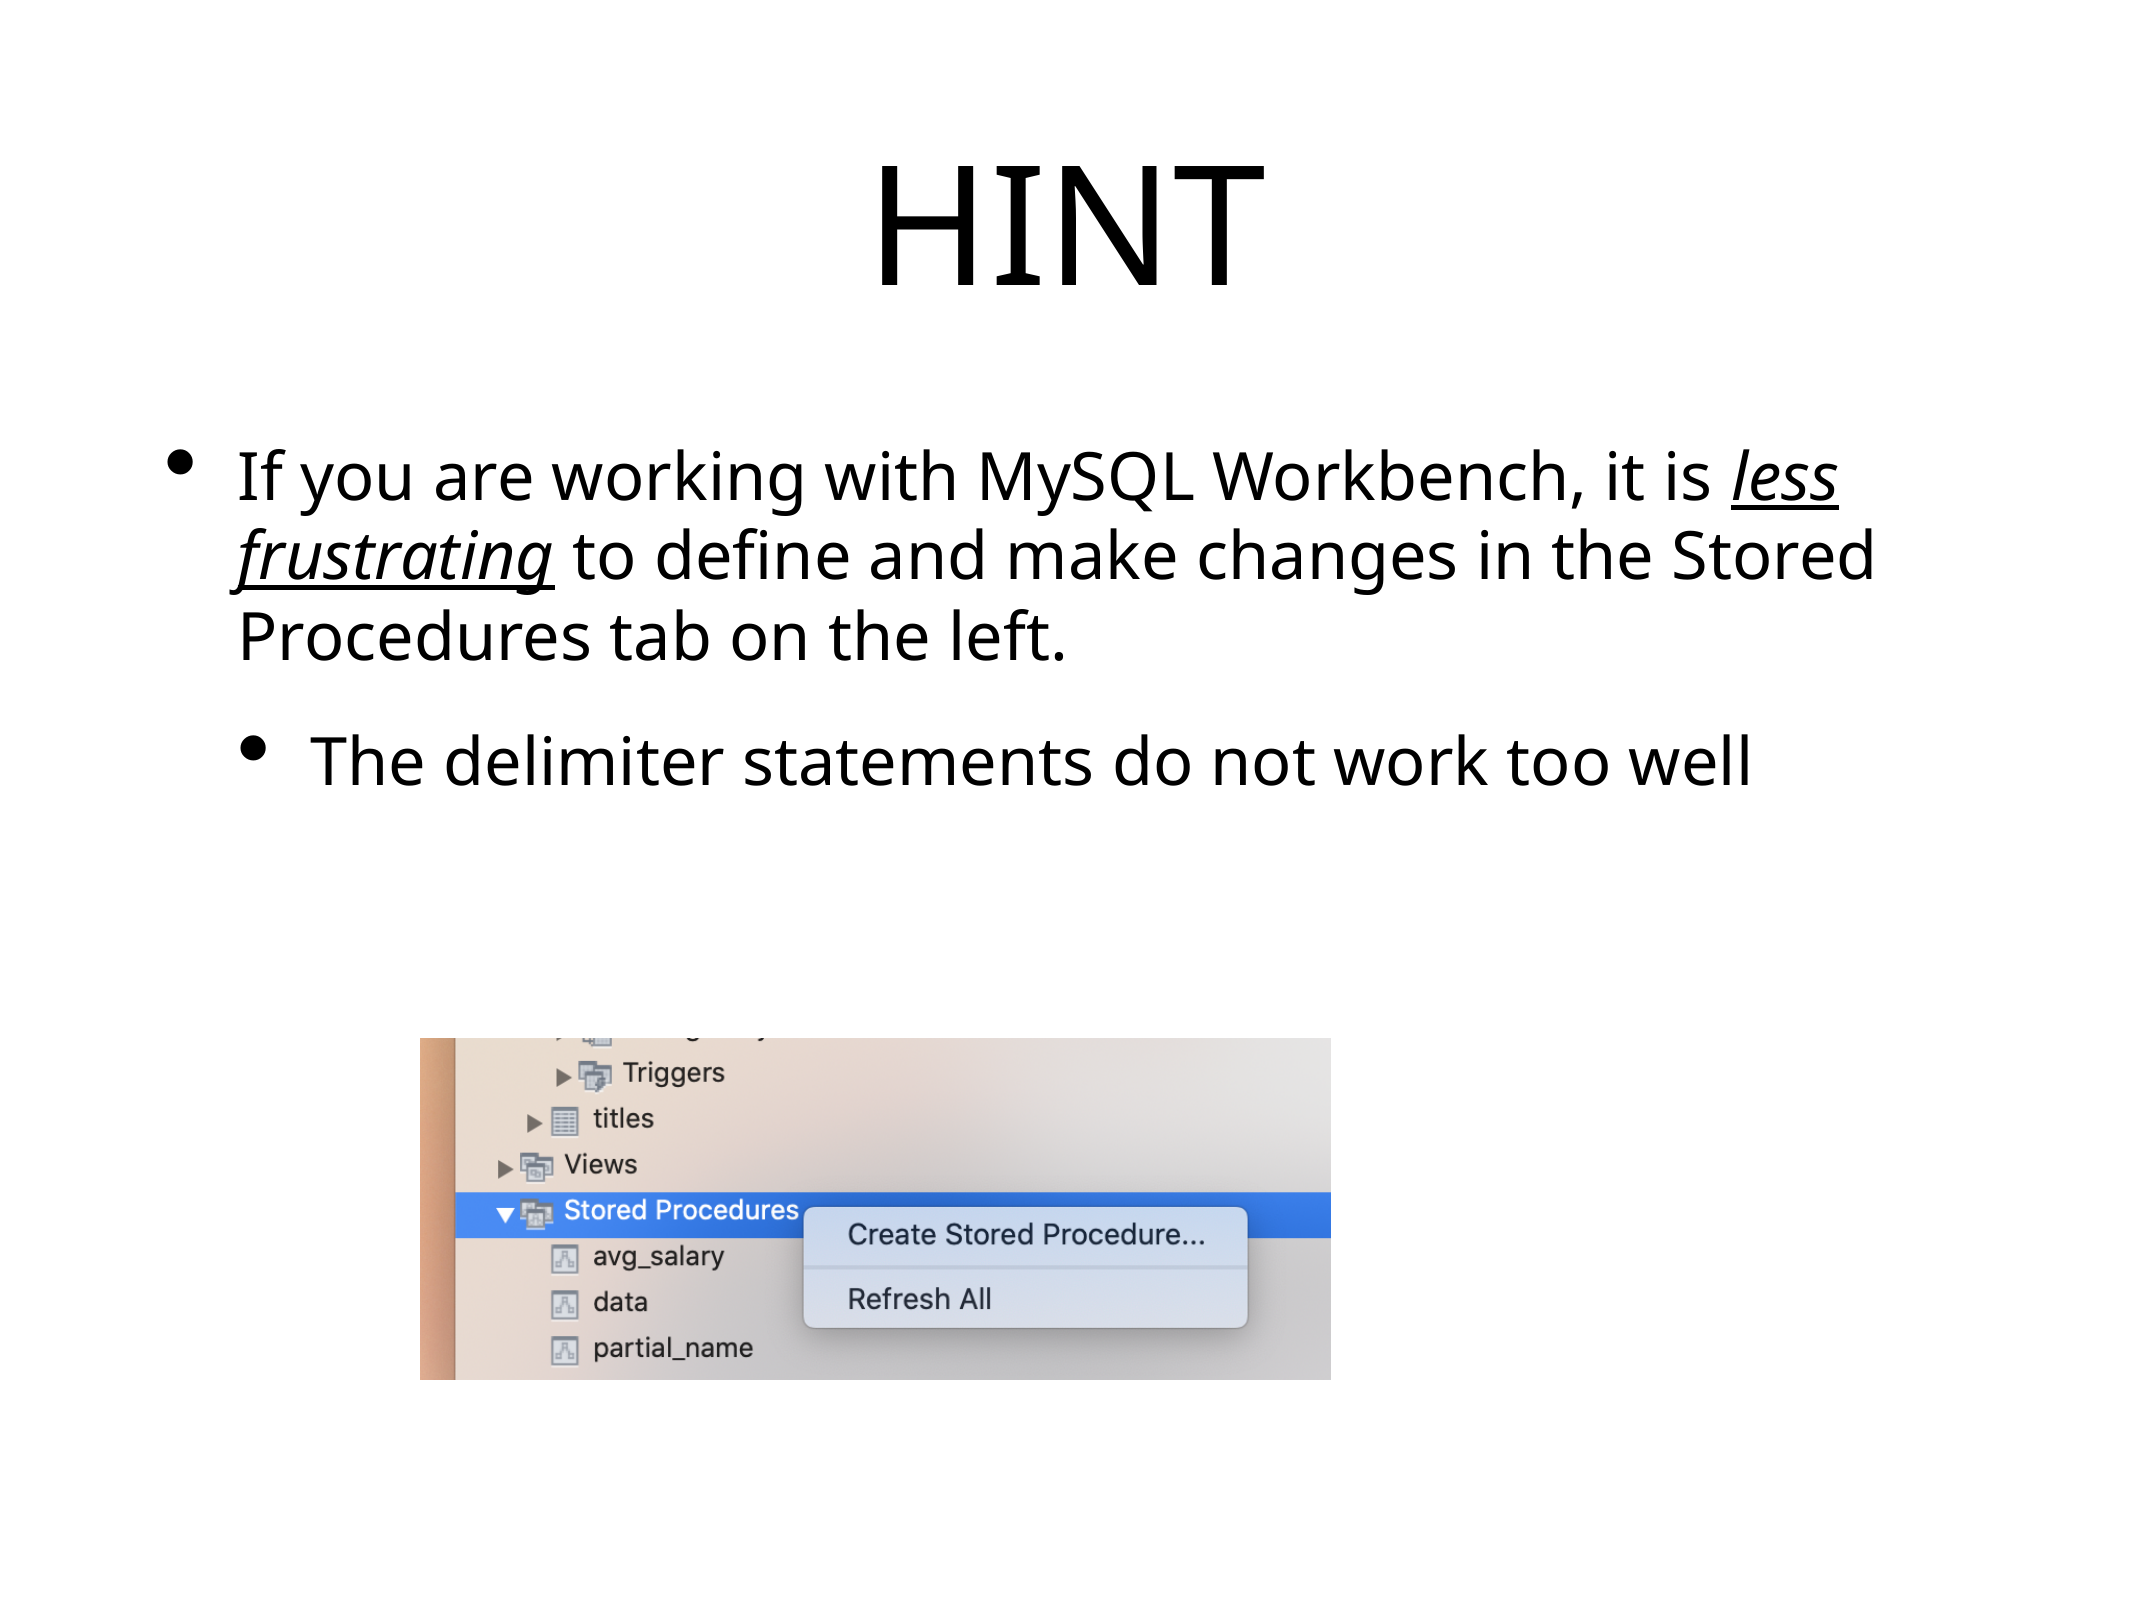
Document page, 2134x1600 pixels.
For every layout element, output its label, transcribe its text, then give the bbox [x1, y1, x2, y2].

list If you are working with MySQL Workbench, it is less frustrating to define and make changes in the Stored Procedures tab on the left. The delimiter statements do not work too well [155, 424, 1978, 1457]
title HINT [155, 41, 1978, 397]
picture [419, 1037, 1331, 1380]
